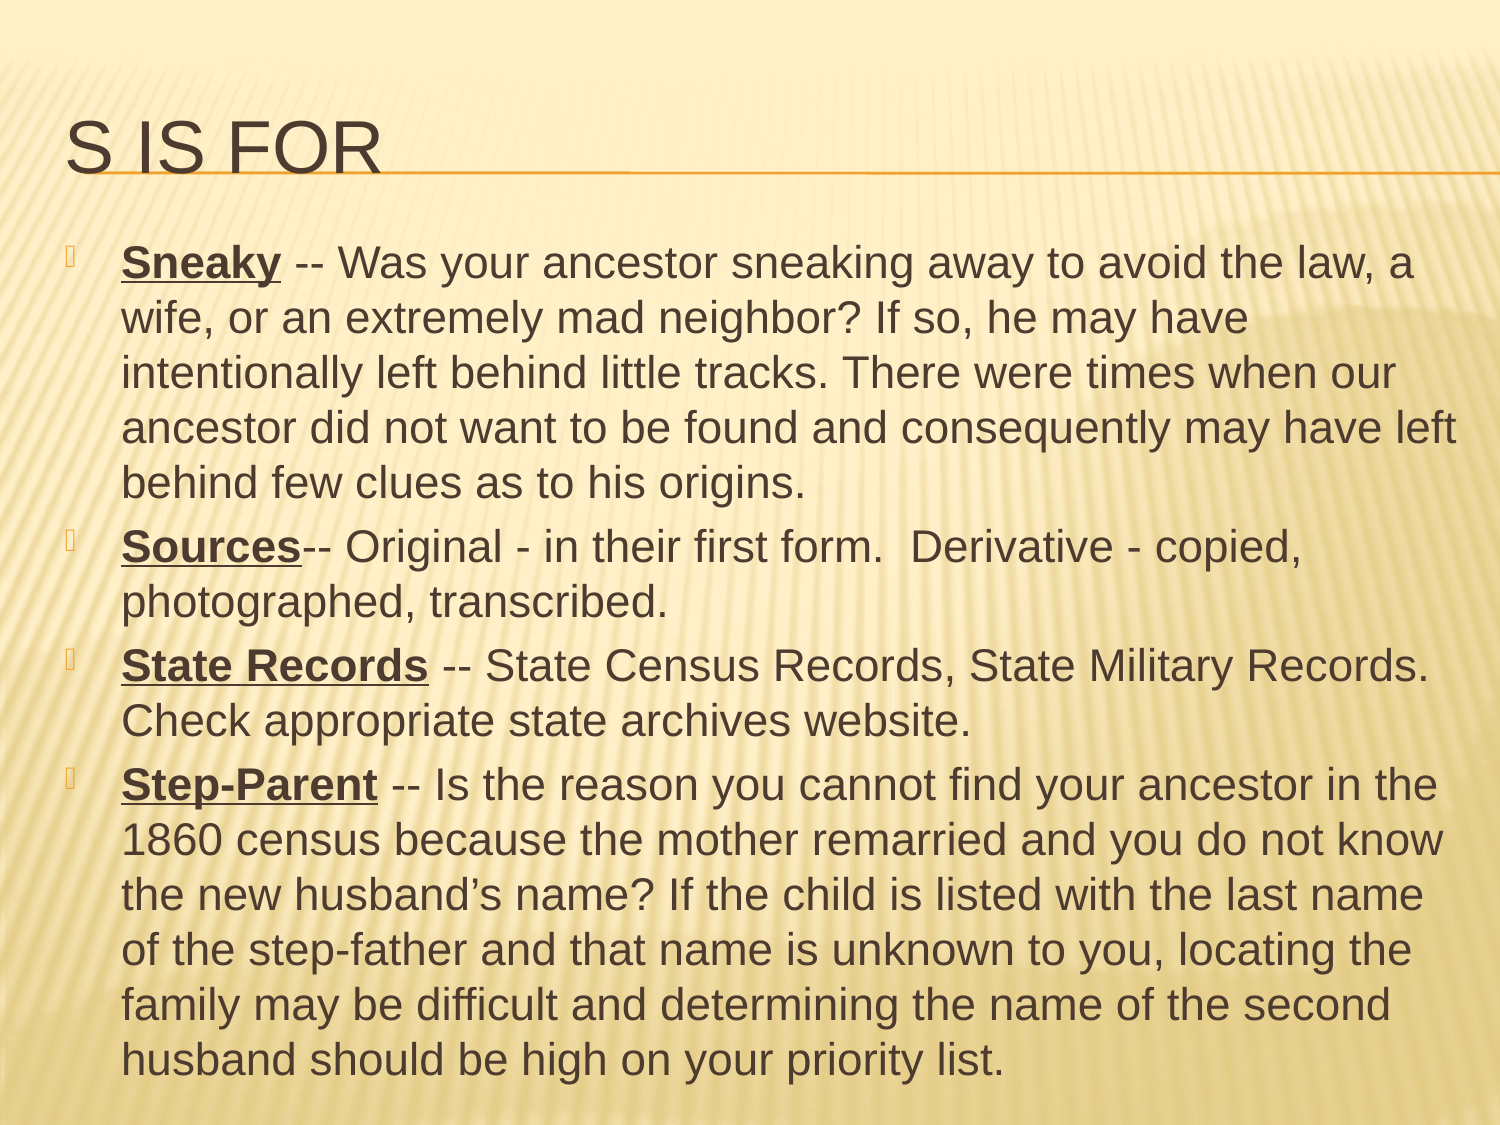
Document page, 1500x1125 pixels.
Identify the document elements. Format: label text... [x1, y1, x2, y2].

title S is for [50, 75, 1475, 213]
list Sneaky -- Was your ancestor sneaking away to avoid the law, a wife, or an extremely mad neighbor? If so, he may have intentionally left behind little tracks. There were times when our ancestor did not want to be found and consequently may have left behind few clues as to his origins. Sources-- Original - in their first form. Derivative - copied, photographed, transcribed. State Records -- State Census Records, State Military Records. Check appropriate state archives website. Step-Parent -- Is the reason you cannot find your ancestor in the 1860 census because the mother remarried and you do not know the new husband’s name? If the child is listed with the last name of the step-father and that name is unknown to you, locating the family may be difficult and determining the name of the second husband should be high on your priority list. [50, 224, 1475, 1100]
